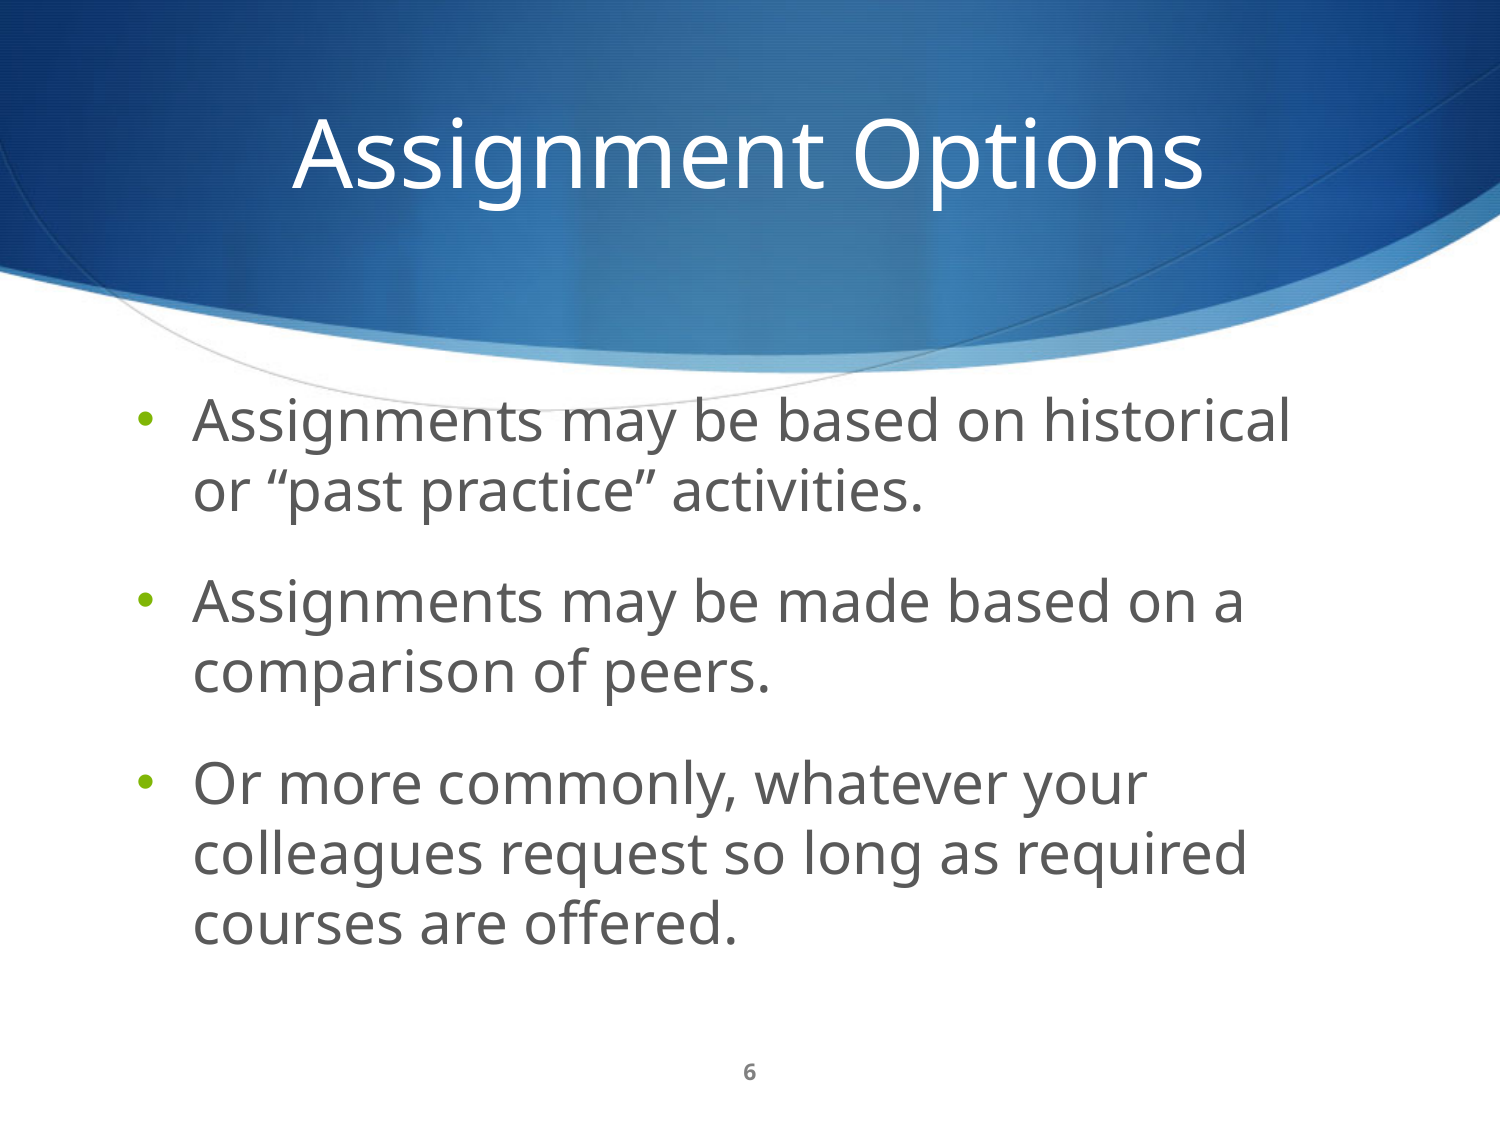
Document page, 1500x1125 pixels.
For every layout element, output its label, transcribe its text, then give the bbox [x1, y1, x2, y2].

picture [0, 0, 1500, 1125]
title Assignment Options [75, 56, 1425, 245]
slide_number 6 [706, 1042, 794, 1103]
list Assignments may be based on historical or “past practice” activities. Assignments may be made based on a comparison of peers. Or more commonly, whatever your colleagues request so long as required courses are offered. [121, 375, 1379, 912]
